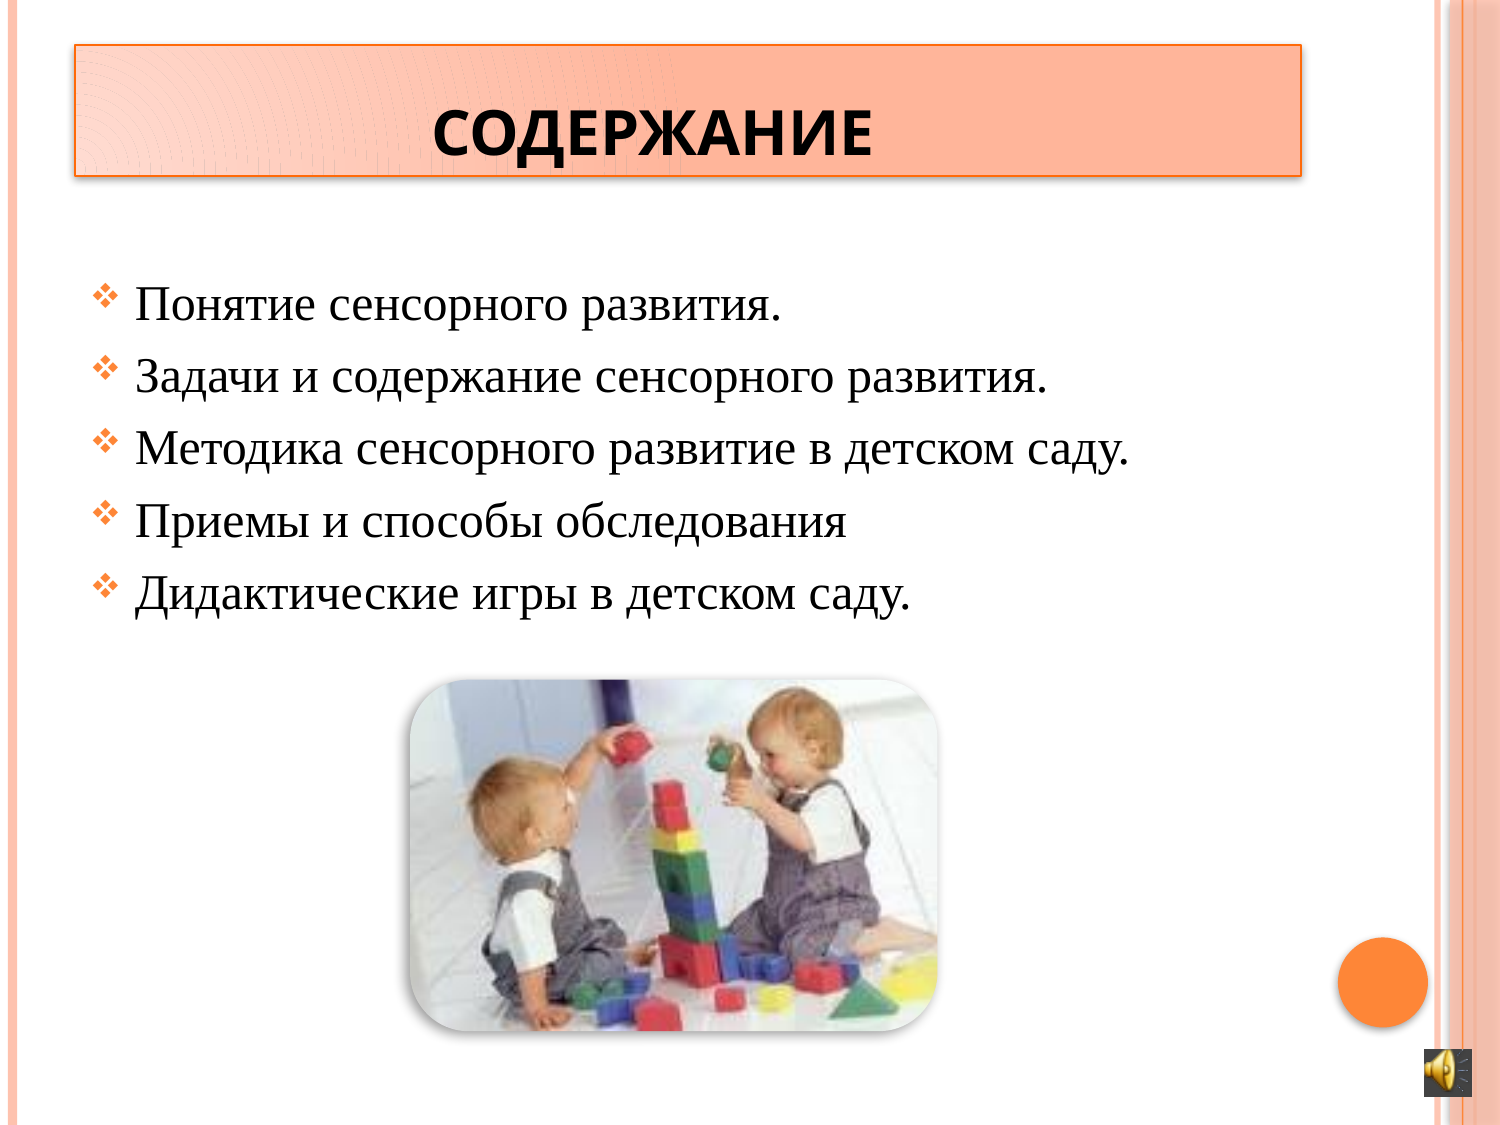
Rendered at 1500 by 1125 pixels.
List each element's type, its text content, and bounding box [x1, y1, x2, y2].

list Понятие сенсорного развития. Задачи и содержание сенсорного развития. Методика сенсорного развитие в детском саду. Приемы и способы обследования Дидактические игры в детском саду. [75, 262, 1300, 1062]
title Содержание [74, 44, 1302, 177]
picture [409, 679, 938, 1032]
picture [1422, 1047, 1474, 1099]
